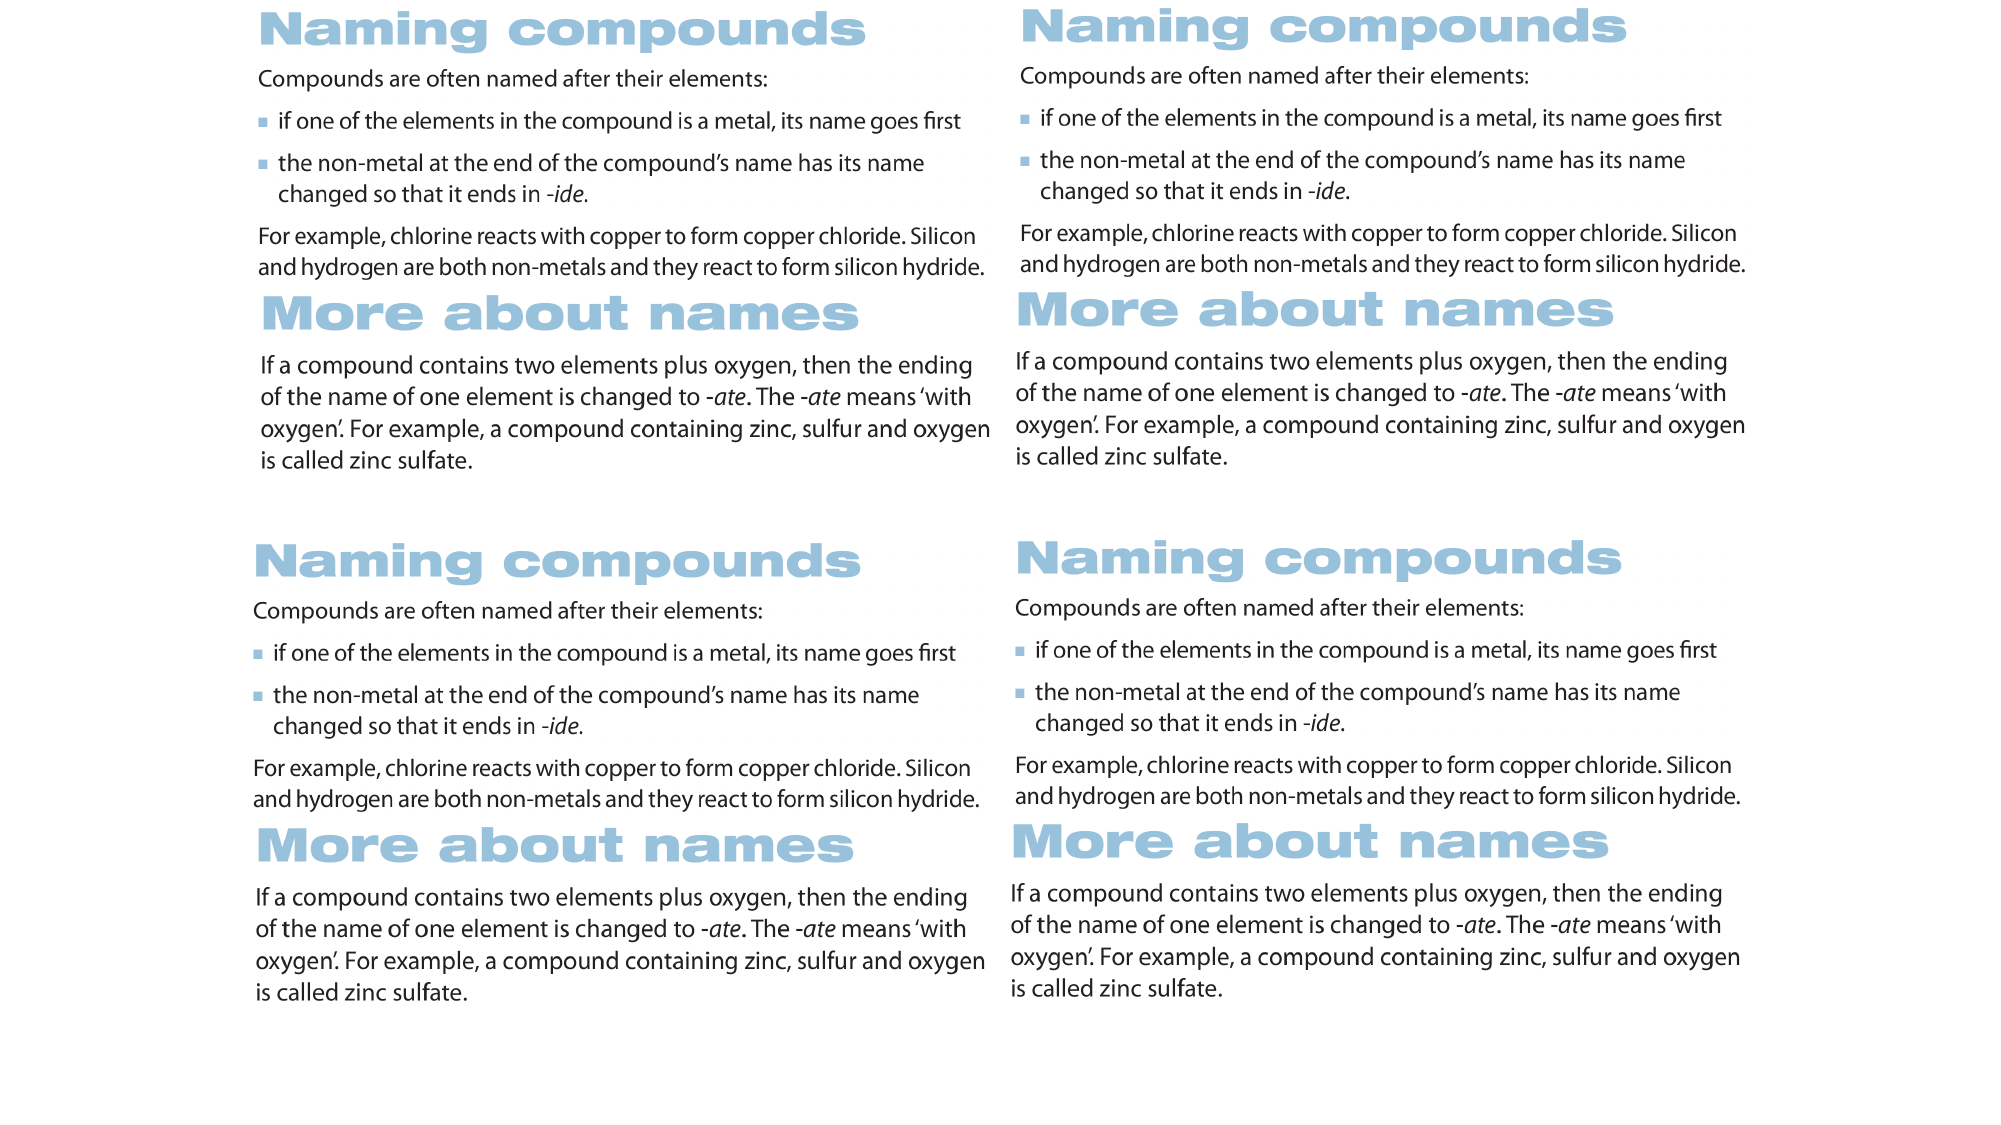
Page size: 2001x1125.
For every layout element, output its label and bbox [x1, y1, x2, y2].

list [254, 2, 989, 280]
picture [1003, 818, 1746, 1008]
picture [254, 290, 996, 480]
picture [1009, 286, 1751, 477]
picture [249, 534, 984, 812]
picture [1011, 531, 1745, 809]
picture [249, 822, 991, 1012]
picture [1016, 0, 1750, 277]
